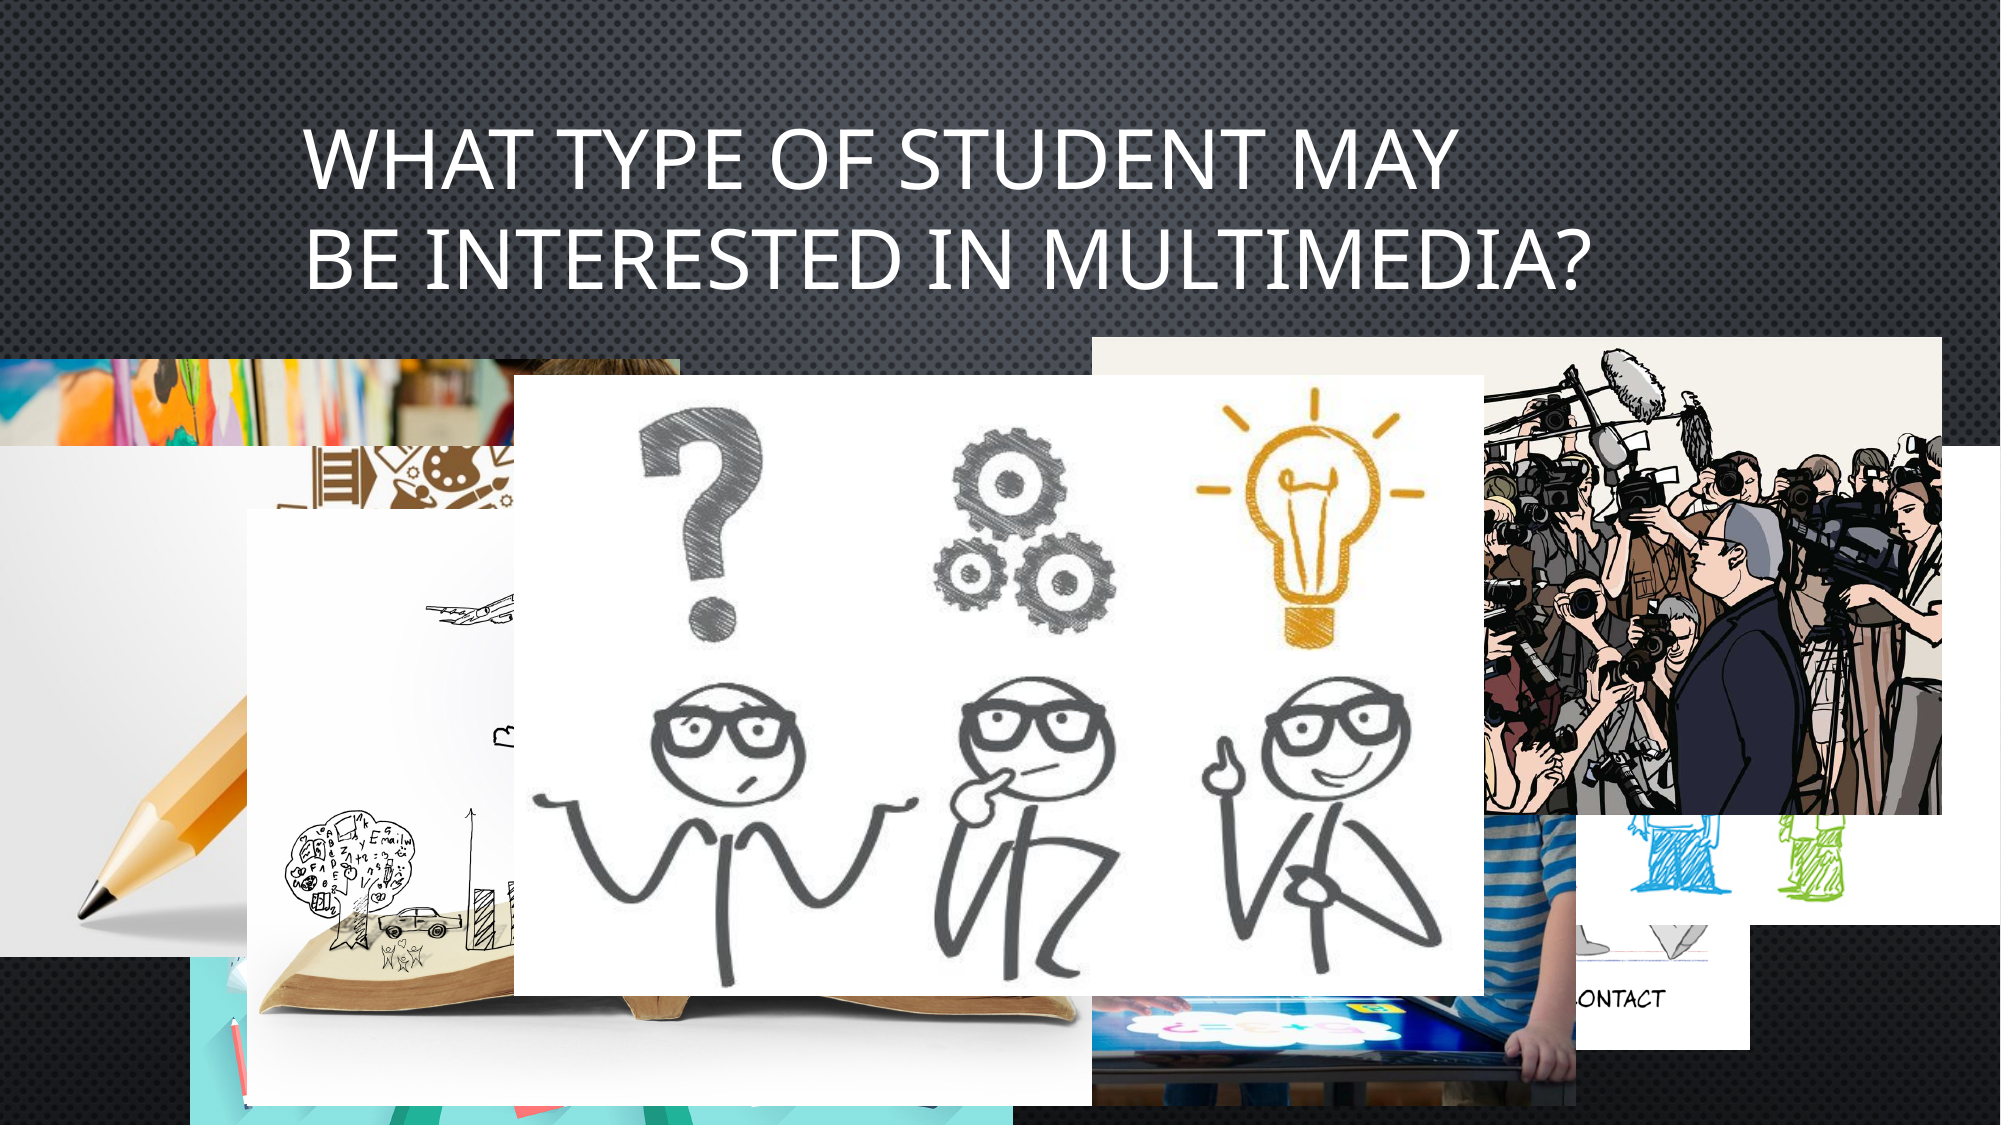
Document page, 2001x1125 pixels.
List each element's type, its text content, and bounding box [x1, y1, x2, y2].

picture [0, 336, 2000, 1125]
picture [0, 359, 16, 364]
title What type of student may be interested in Multimedia? [287, 98, 1713, 340]
